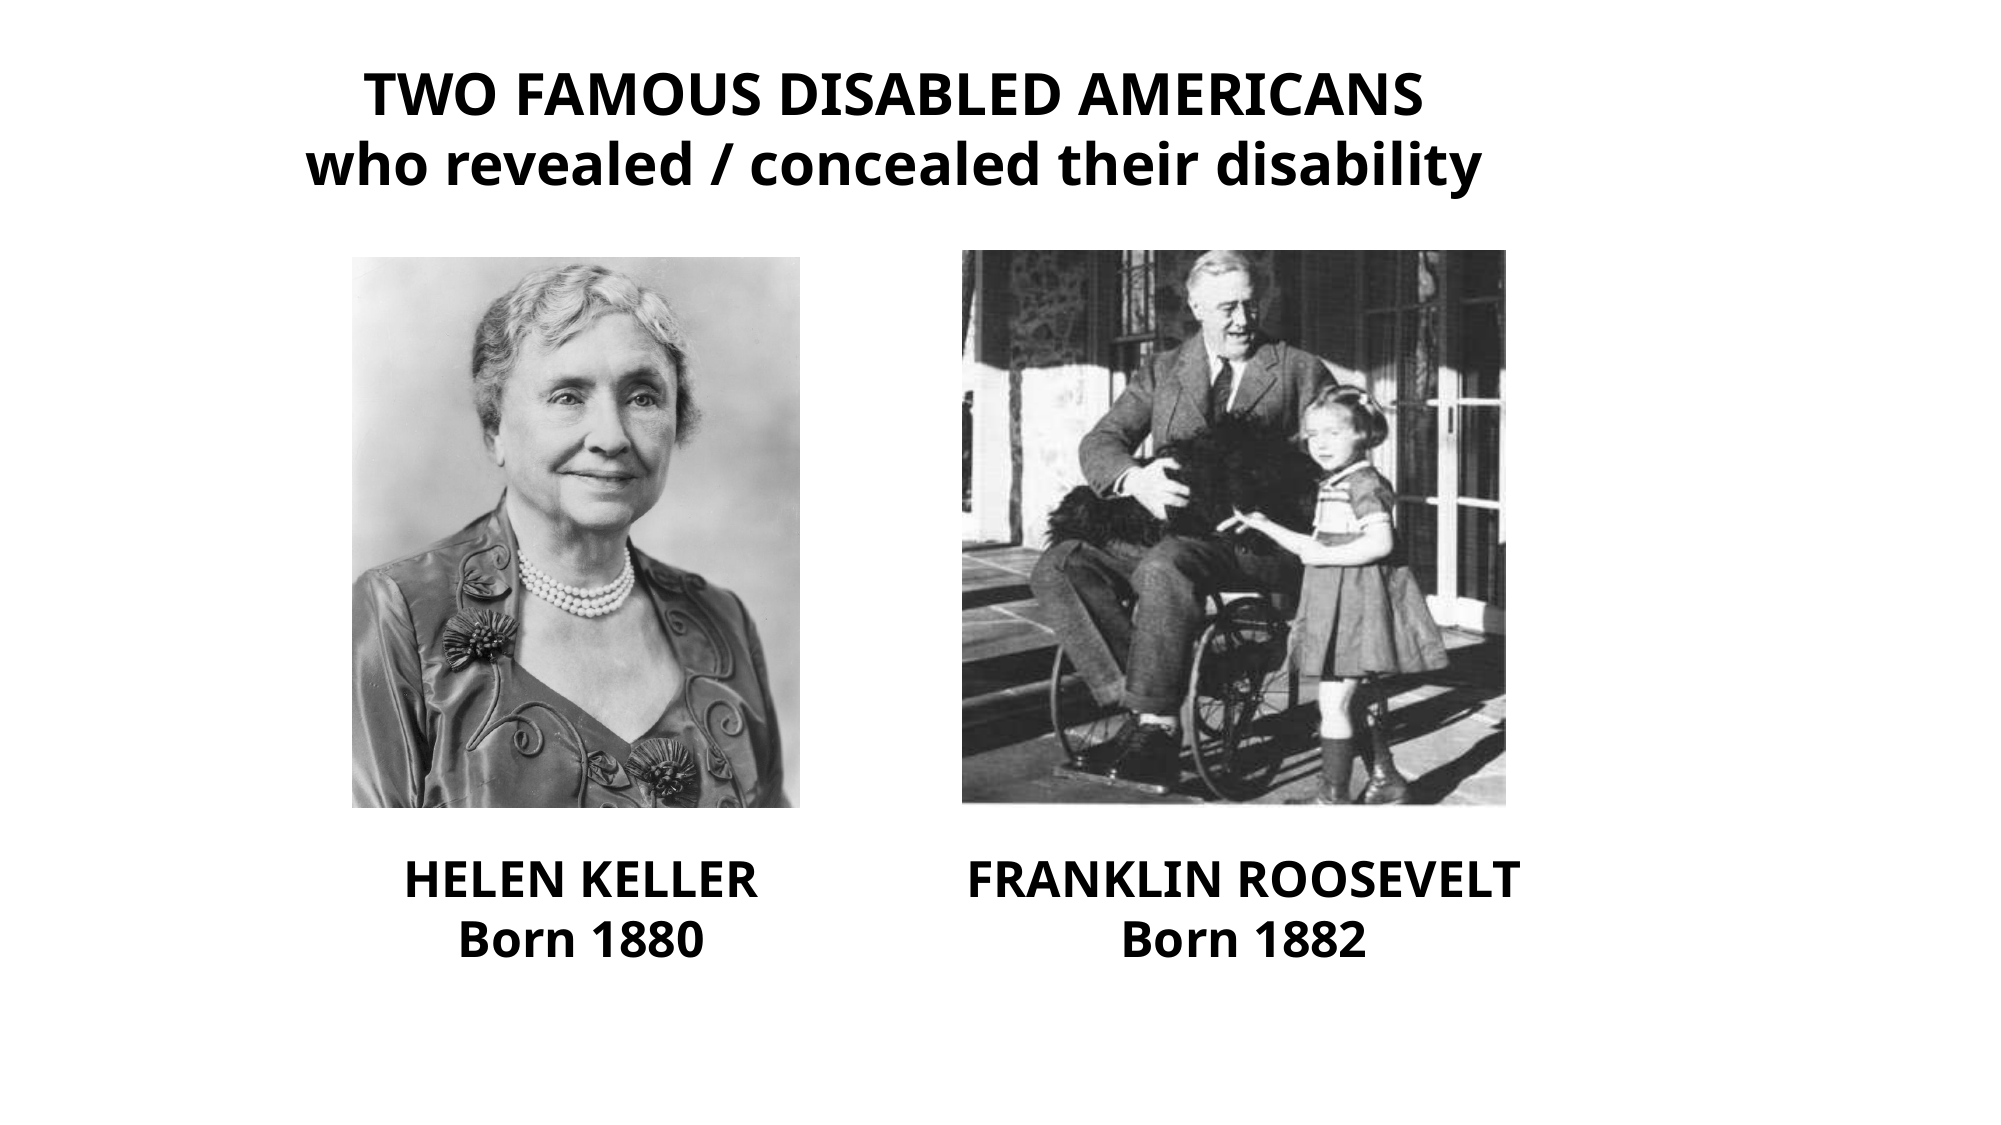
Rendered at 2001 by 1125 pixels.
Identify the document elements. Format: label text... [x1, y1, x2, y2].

picture [352, 257, 800, 808]
text_box FRANKLIN ROOSEVELT Born 1882 [896, 839, 1592, 975]
picture [962, 250, 1506, 808]
text_box HELEN KELLER Born 1880 [352, 839, 810, 975]
text_box TWO FAMOUS DISABLED AMERICANS who revealed / concealed their disability [101, 49, 1686, 205]
